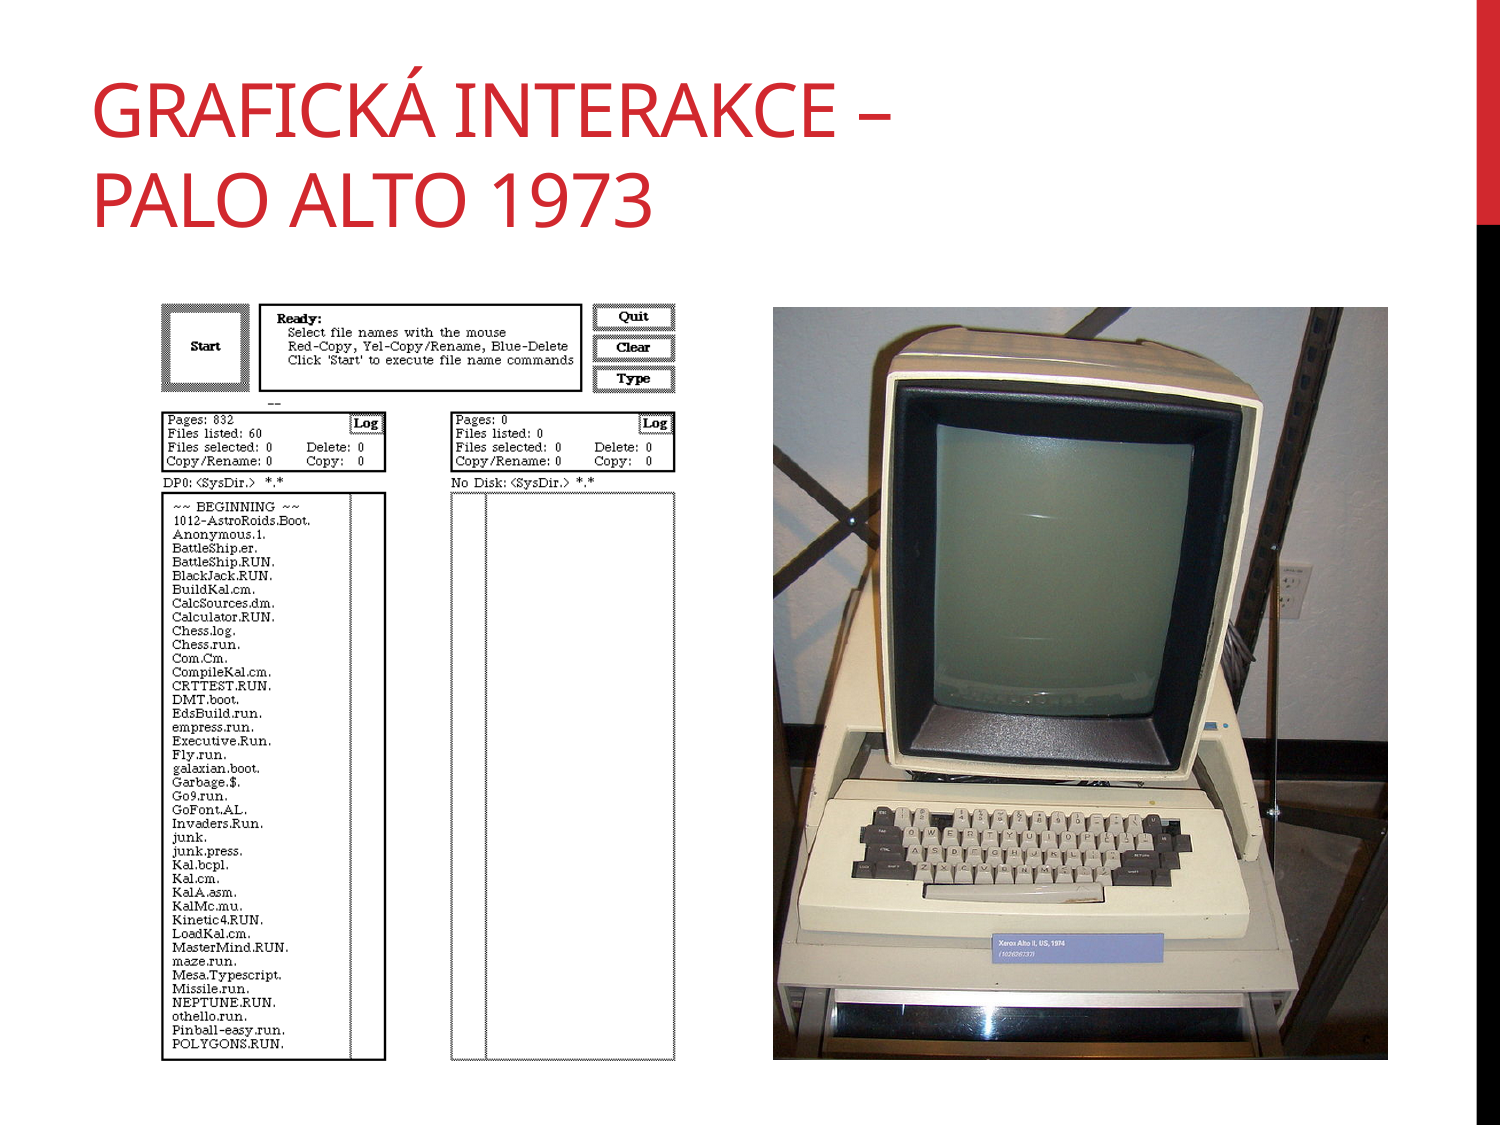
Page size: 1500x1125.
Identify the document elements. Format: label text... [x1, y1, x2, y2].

picture [111, 266, 727, 1100]
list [773, 306, 1389, 1060]
title Grafická interakce – Palo Alto 1973 [75, 25, 1025, 250]
